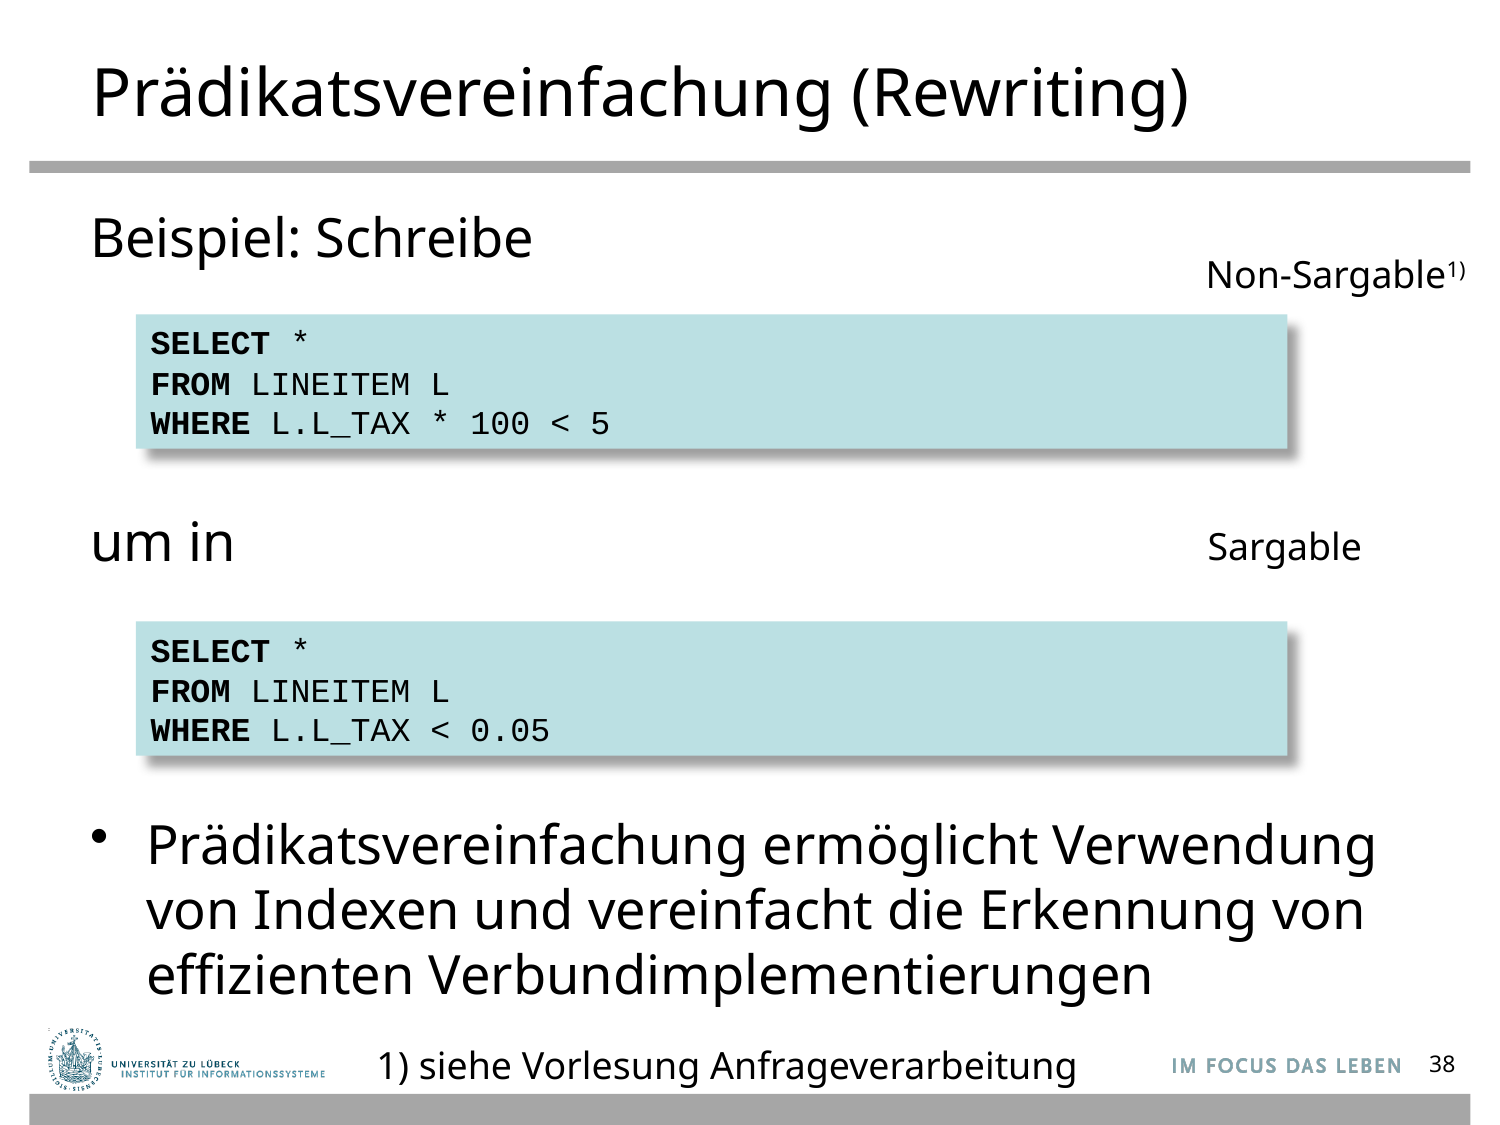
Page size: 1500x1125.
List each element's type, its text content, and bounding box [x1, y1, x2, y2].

text_box Non-Sargable1) [1190, 243, 1481, 304]
text_box SELECT * FROM LINEITEM L WHERE L.L_TAX * 100 < 5 [135, 314, 1288, 449]
slide_number 38 [1305, 1050, 1471, 1083]
list Beispiel: Schreibe um in Prädikatsvereinfachung ermöglicht Verwendung von Indexen und vereinfacht die Erkennung von effizienten Verbundimplementierungen [75, 196, 1425, 1012]
text_box SELECT * FROM LINEITEM L WHERE L.L_TAX < 0.05 [135, 621, 1288, 756]
title Prädikatsvereinfachung (Rewriting) [76, 42, 1427, 126]
picture [1173, 1058, 1305, 1073]
text_box Sargable [1192, 515, 1387, 575]
text_box 1) siehe Vorlesung Anfrageverarbeitung [361, 1034, 1103, 1125]
